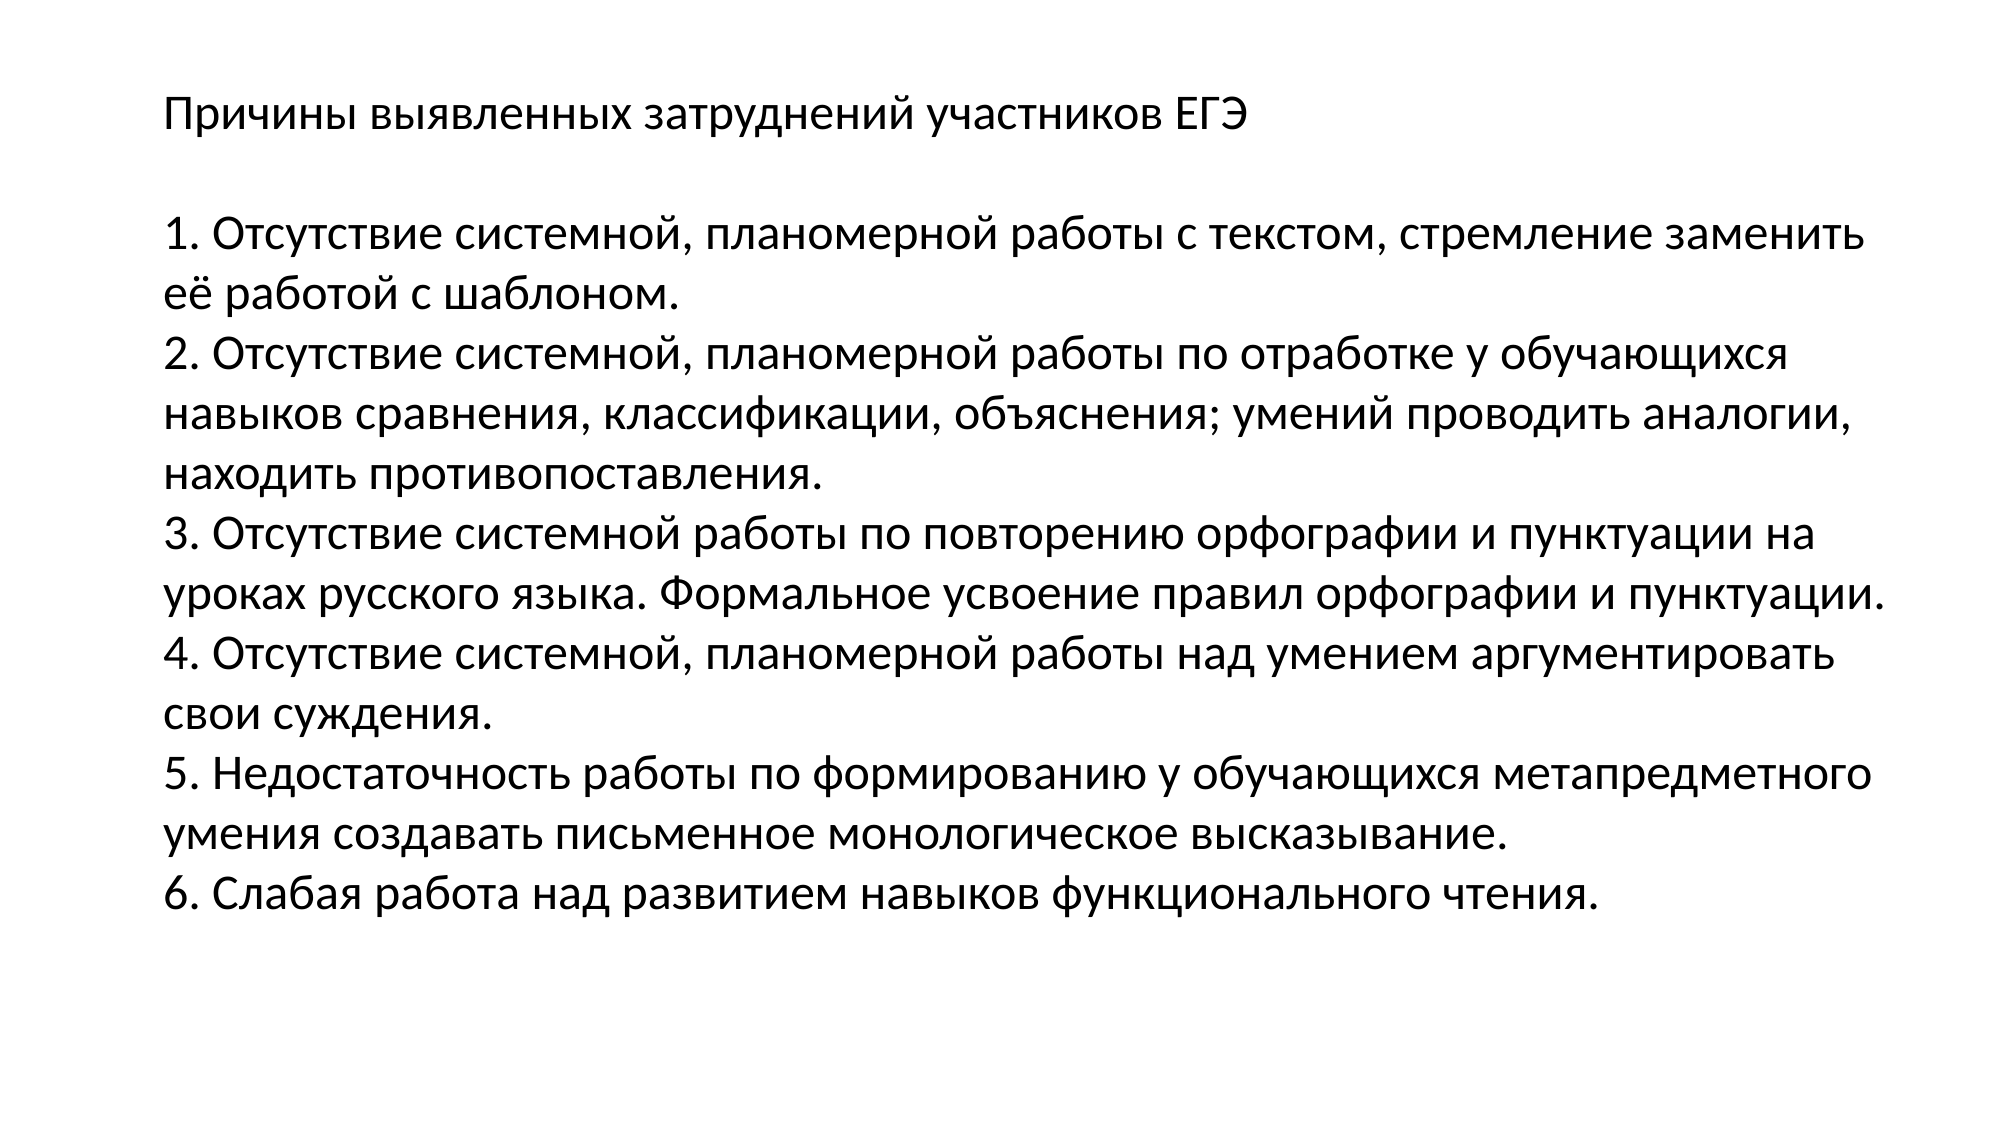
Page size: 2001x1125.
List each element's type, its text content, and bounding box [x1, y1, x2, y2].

text_box Причины выявленных затруднений участников ЕГЭ 1. Отсутствие системной, планомерной работы с текстом, стремление заменить её работой с шаблоном. 2. Отсутствие системной, планомерной работы по отработке у обучающихся навыков сравнения, классификации, объяснения; умений проводить аналогии, находить противопоставления. 3. Отсутствие системной работы по повторению орфографии и пунктуации на уроках русского языка. Формальное усвоение правил орфографии и пунктуации. 4. Отсутствие системной, планомерной работы над умением аргументировать свои суждения. 5. Недостаточность работы по формированию у обучающихся метапредметного умения создавать письменное монологическое высказывание. 6. Слабая работа над развитием навыков функционального чтения. [148, 71, 1920, 927]
